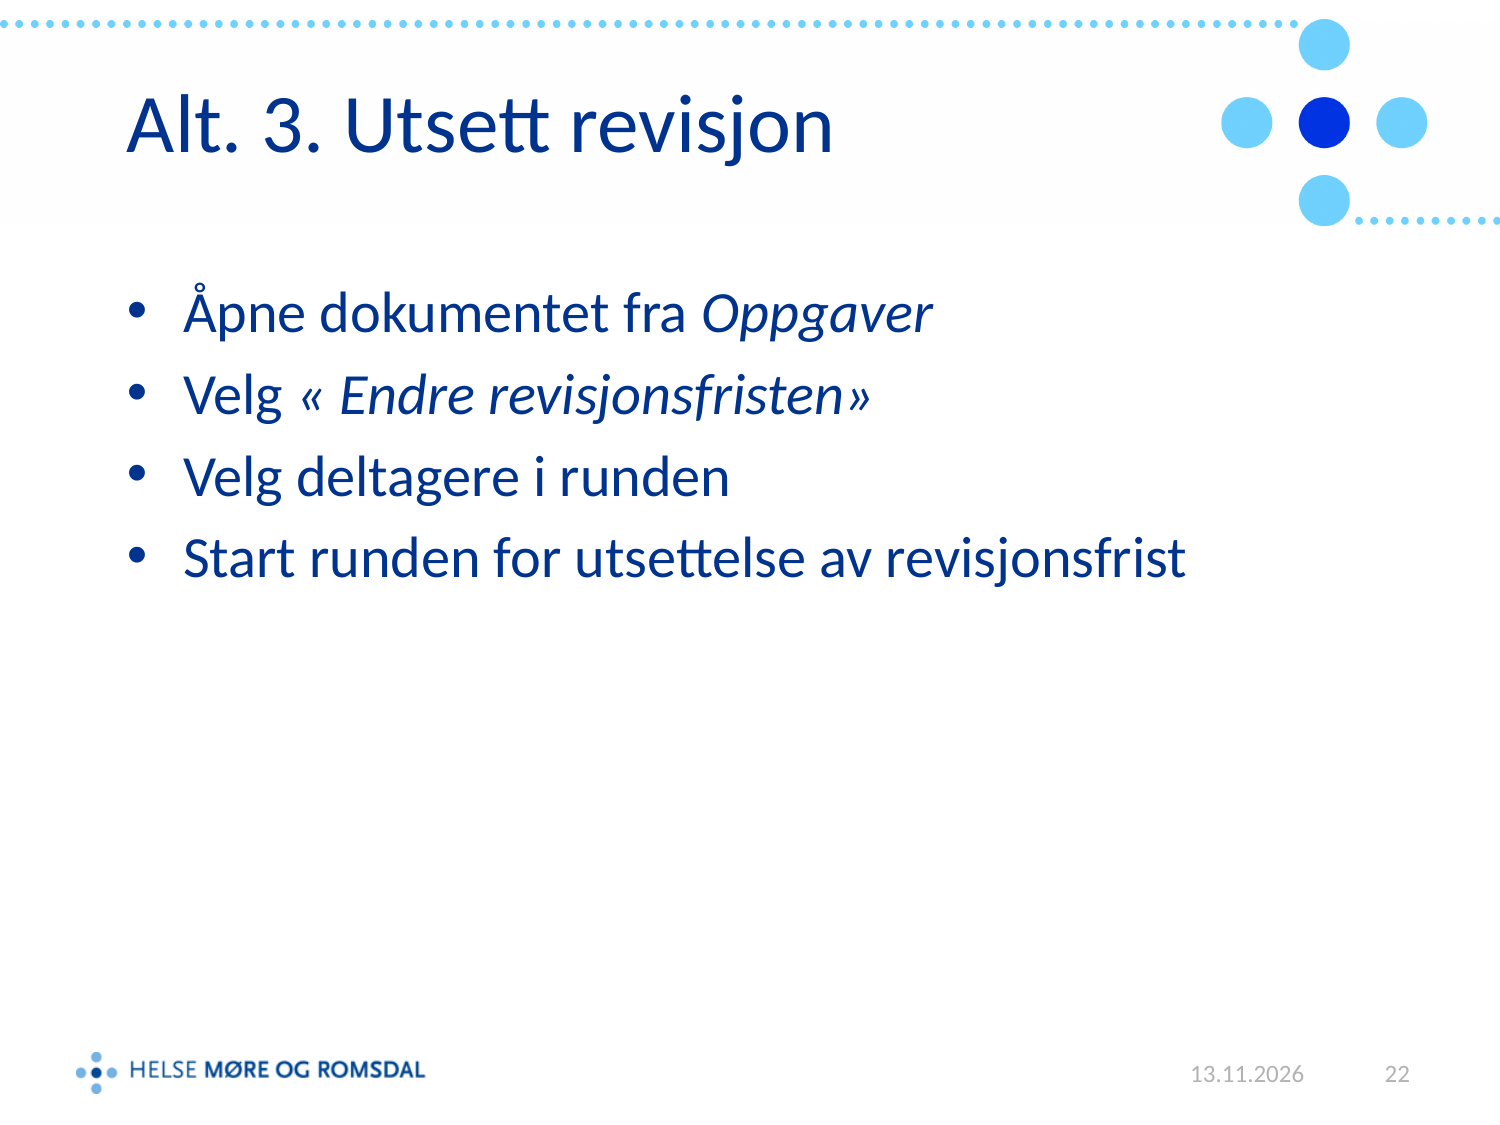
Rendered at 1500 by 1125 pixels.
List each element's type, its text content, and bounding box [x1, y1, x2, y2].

slide_number 22 [1352, 1042, 1425, 1103]
title Alt. 3. Utsett revisjon [112, 61, 1199, 232]
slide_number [1175, 1042, 1329, 1103]
picture [76, 1052, 455, 1094]
list Åpne dokumentet fra Oppgaver Velg « Endre revisjonsfristen» Velg deltagere i runden Start runden for utsettelse av revisjonsfrist [112, 267, 1329, 988]
picture [0, 19, 1500, 226]
